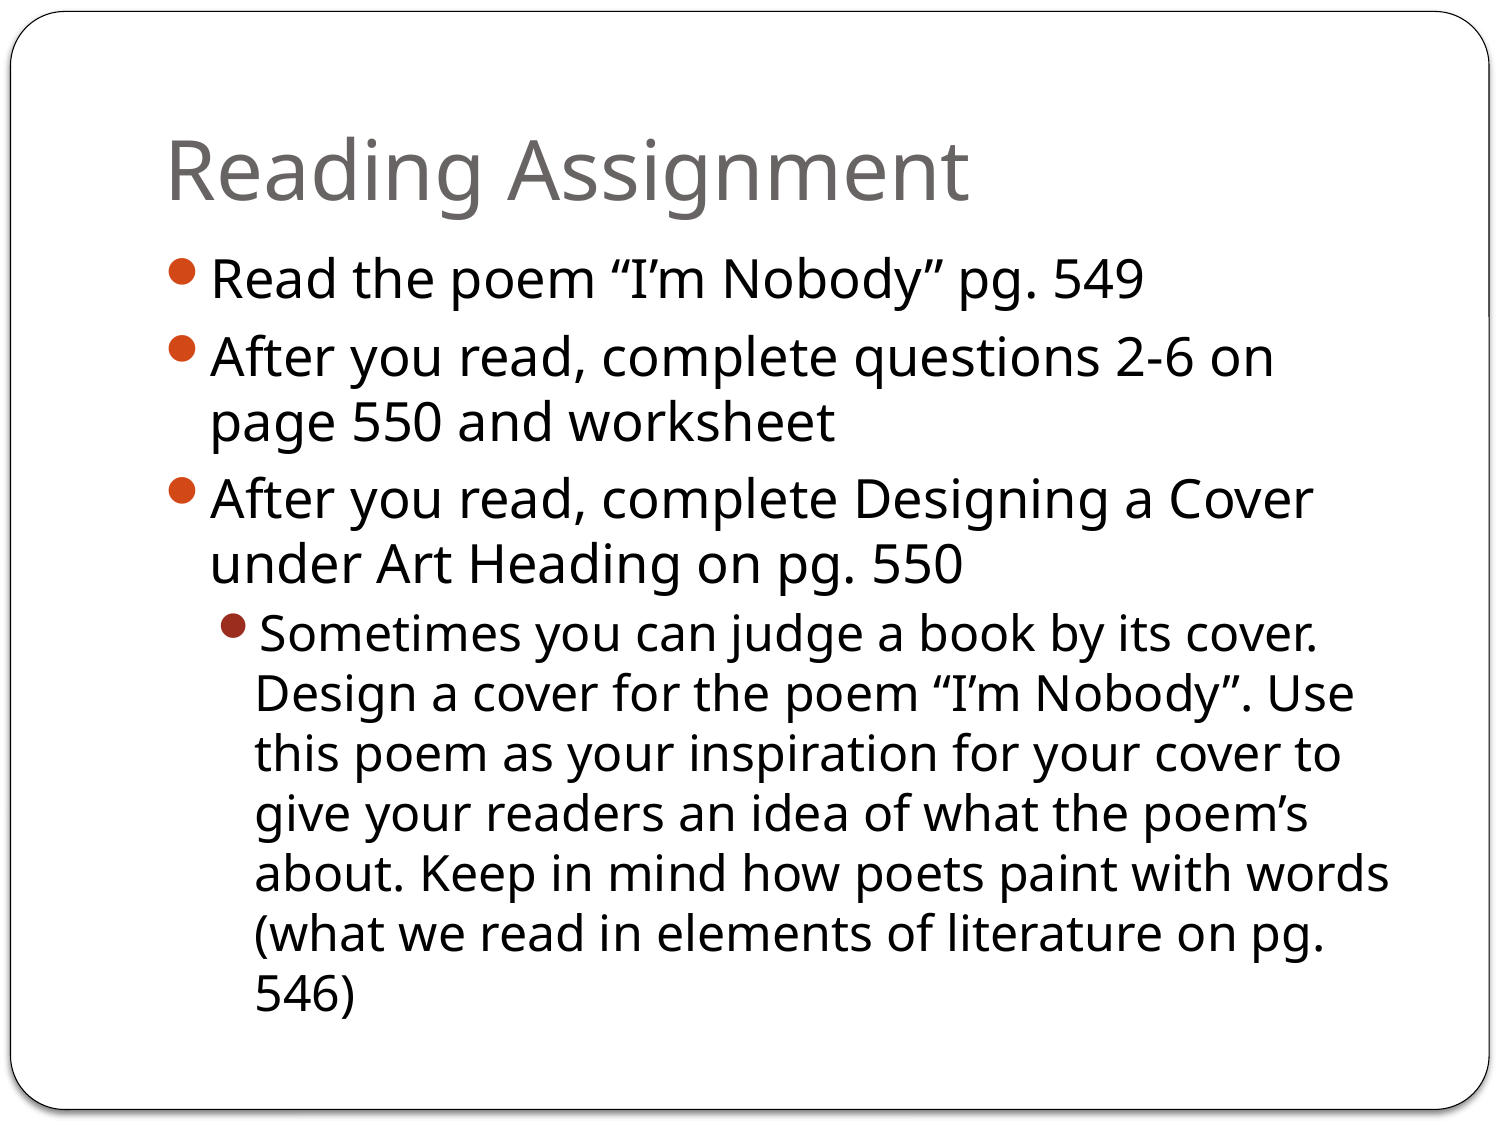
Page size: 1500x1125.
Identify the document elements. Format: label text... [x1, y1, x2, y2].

title Reading Assignment [150, 45, 1425, 233]
list Read the poem “I’m Nobody” pg. 549 After you read, complete questions 2-6 on page 550 and worksheet After you read, complete Designing a Cover under Art Heading on pg. 550 Sometimes you can judge a book by its cover. Design a cover for the poem “I’m Nobody”. Use this poem as your inspiration for your cover to give your readers an idea of what the poem’s about. Keep in mind how poets paint with words (what we read in elements of literature on pg. 546) [150, 237, 1425, 988]
